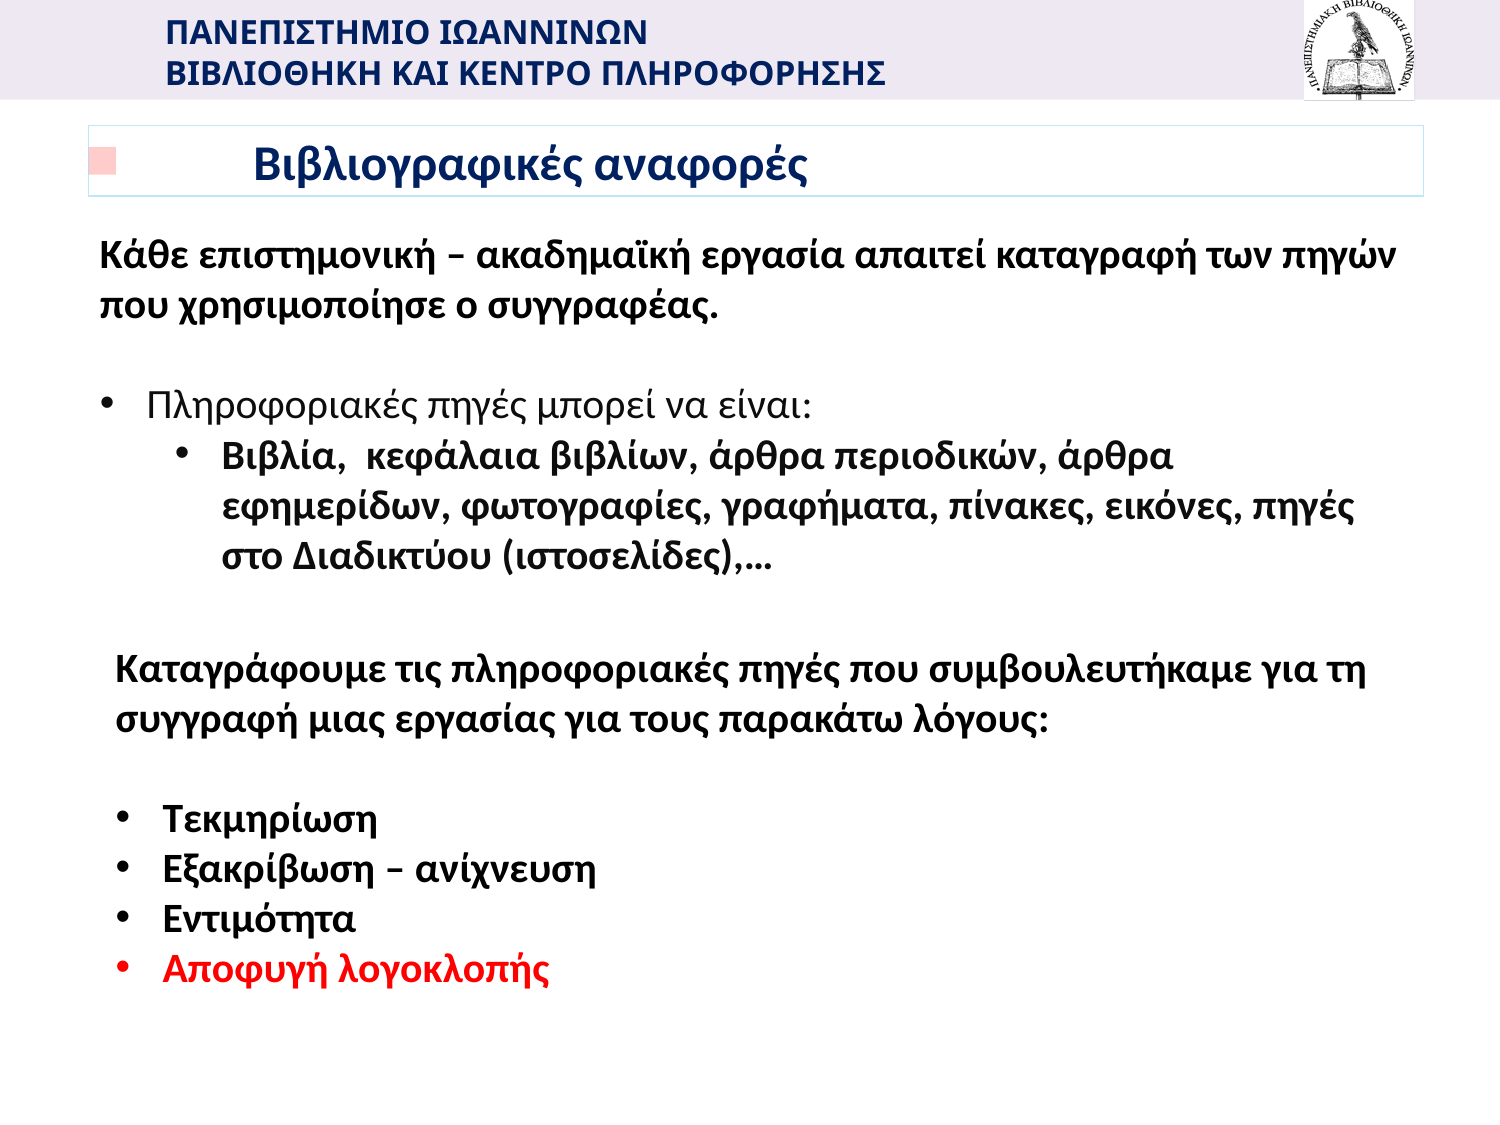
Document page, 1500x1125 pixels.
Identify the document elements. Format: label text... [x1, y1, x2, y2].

text_box [86, 145, 118, 177]
text_box Κάθε επιστημονική – ακαδημαϊκή εργασία απαιτεί καταγραφή των πηγών που χρησιμοποίησε ο συγγραφέας. Πληροφοριακές πηγές μπορεί να είναι: Βιβλία, κεφάλαια βιβλίων, άρθρα περιοδικών, άρθρα εφημερίδων, φωτογραφίες, γραφήματα, πίνακες, εικόνες, πηγές στο Διαδικτύου (ιστοσελίδες),… [85, 219, 1417, 585]
text_box Καταγράφουμε τις πληροφοριακές πηγές που συμβουλευτήκαμε για τη συγγραφή μιας εργασίας για τους παρακάτω λόγους: Τεκμηρίωση Εξακρίβωση – ανίχνευση Εντιμότητα Αποφυγή λογοκλοπής [100, 633, 1396, 1084]
text_box Βιβλιογραφικές αναφορές [88, 125, 1424, 197]
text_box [0, 0, 1500, 102]
